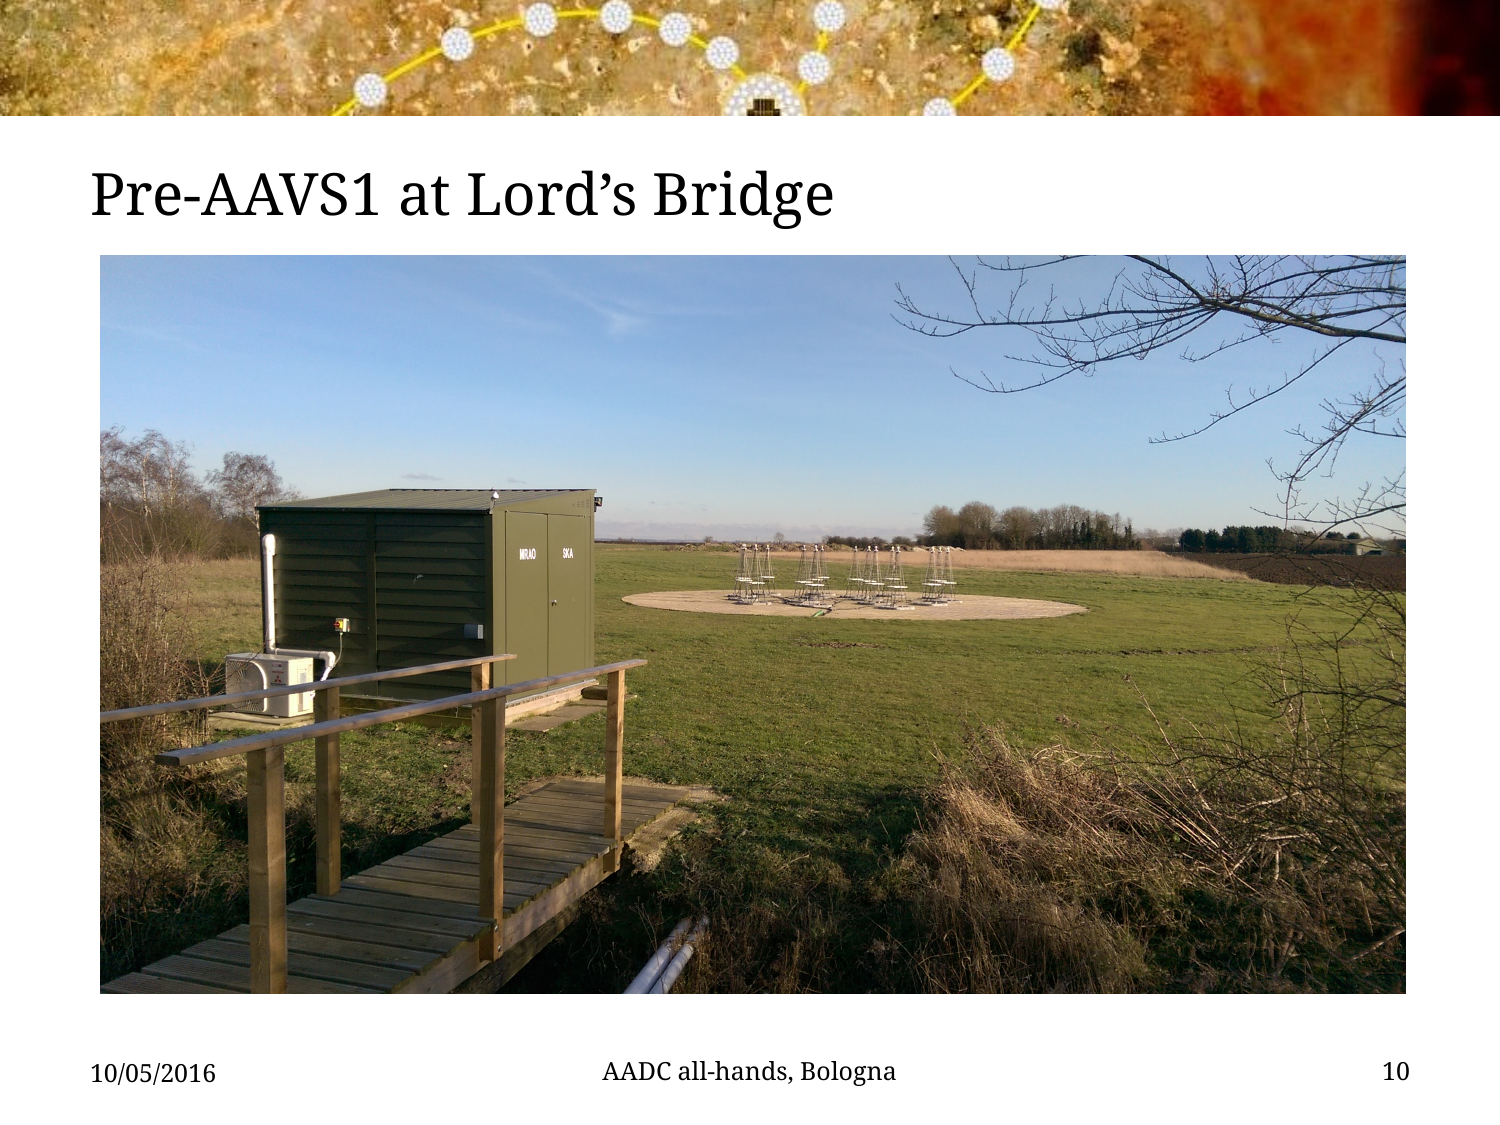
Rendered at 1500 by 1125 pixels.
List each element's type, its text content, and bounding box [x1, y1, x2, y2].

picture [0, 0, 1500, 116]
picture [100, 255, 1406, 994]
slide_number 10 [1074, 1042, 1425, 1103]
footer AADC all-hands, Bologna [442, 1042, 1058, 1103]
title Pre-AAVS1 at Lord’s Bridge [75, 149, 1425, 300]
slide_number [75, 1042, 425, 1103]
